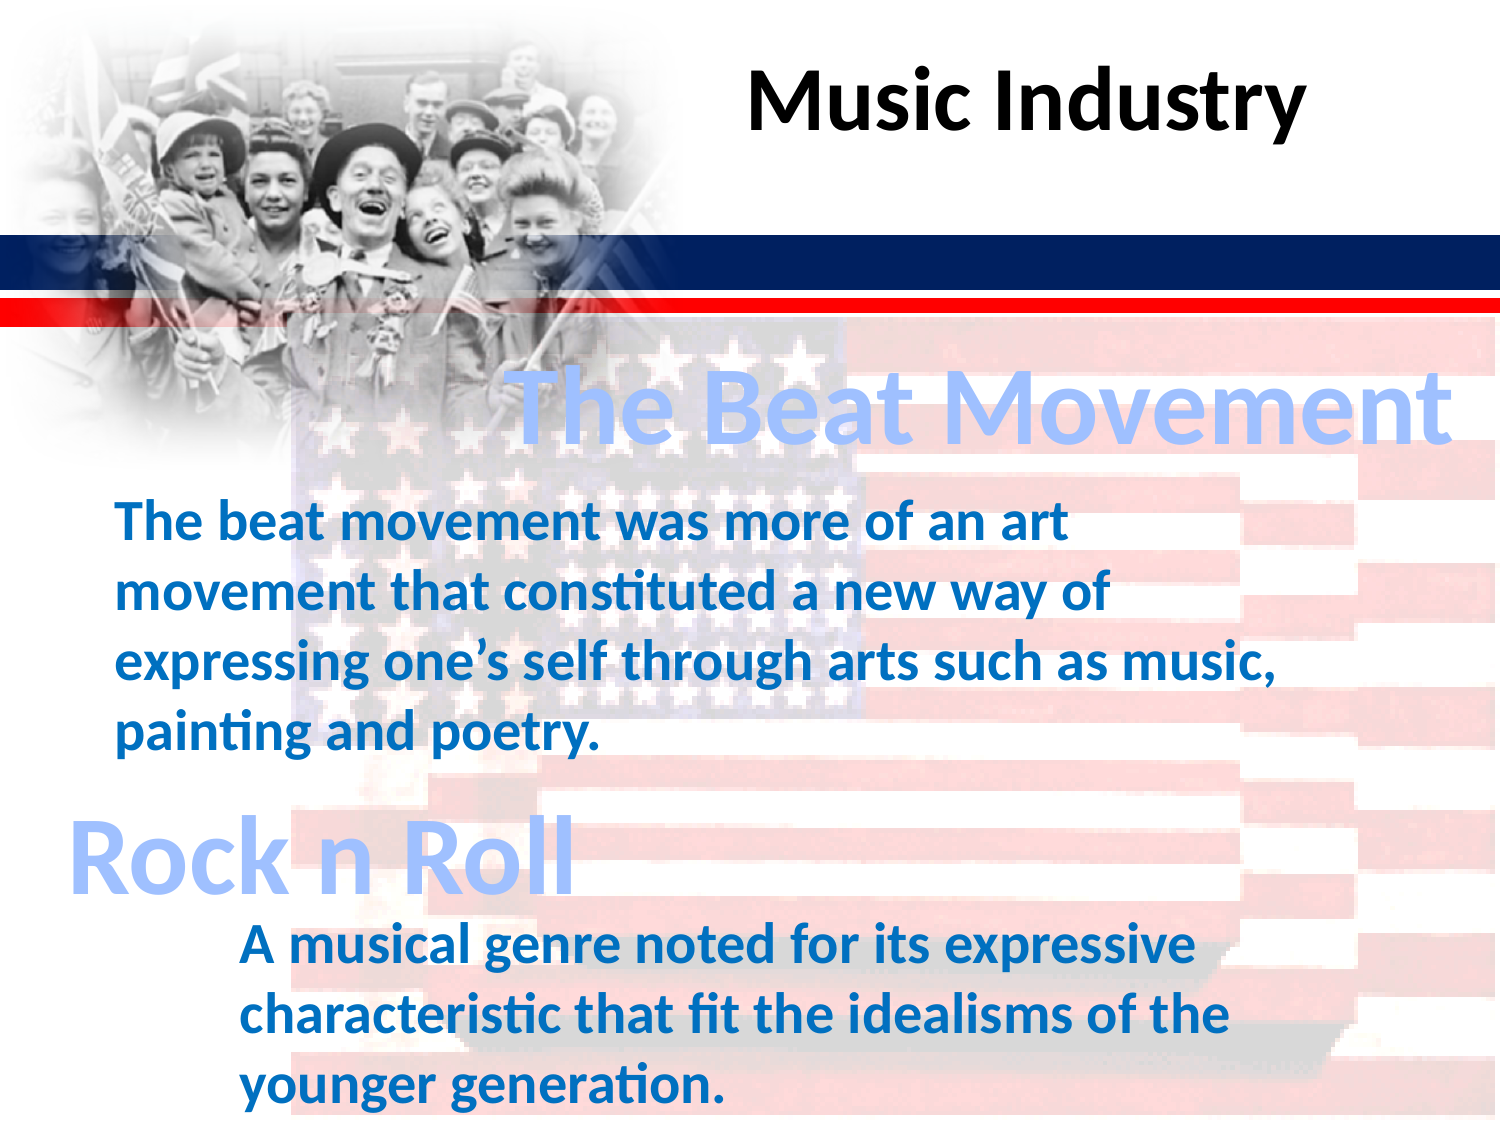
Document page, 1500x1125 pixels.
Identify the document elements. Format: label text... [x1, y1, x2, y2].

text_box [691, 298, 1500, 313]
text_box Rock n Roll [52, 774, 282, 925]
text_box [691, 235, 1500, 290]
picture [0, 0, 1500, 1125]
text_box A musical genre noted for its expressive characteristic that fit the idealisms of the younger generation. [224, 897, 282, 1123]
text_box The beat movement was more of an art movement that constituted a new way of expressing one’s self through arts such as music, painting and poetry. [99, 484, 282, 770]
title Music Industry [688, 0, 1500, 188]
